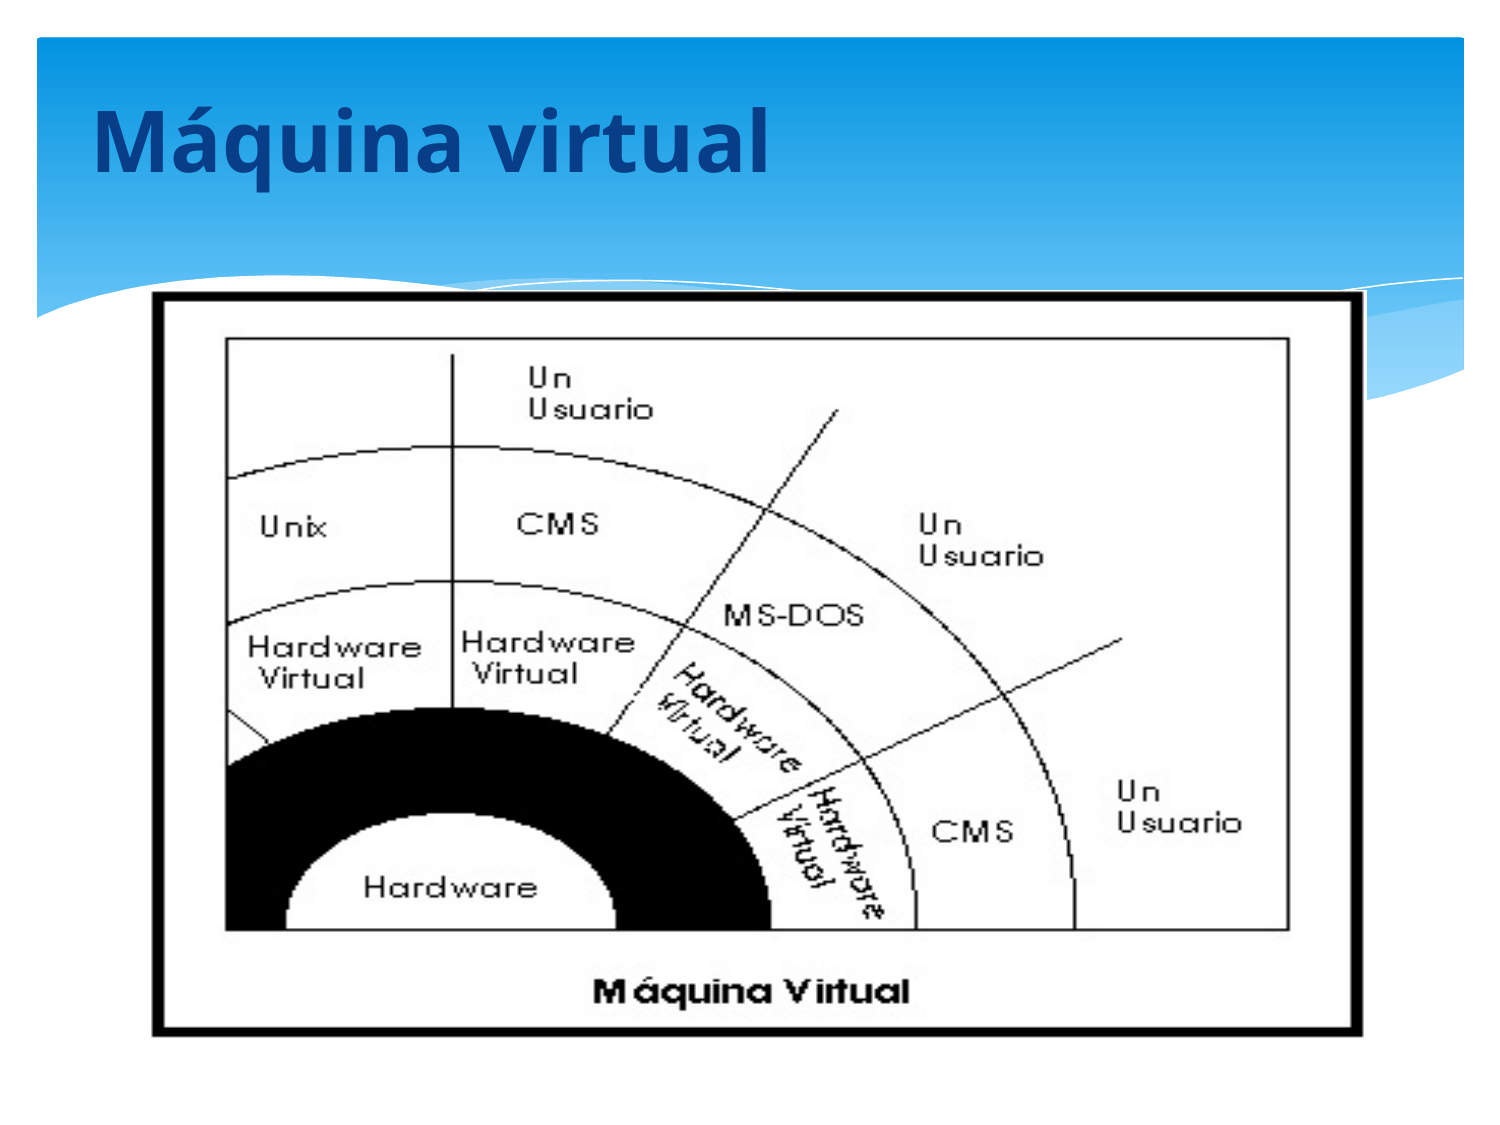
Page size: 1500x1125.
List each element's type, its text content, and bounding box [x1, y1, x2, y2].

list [147, 290, 1367, 1040]
title Máquina virtual [75, 45, 1425, 233]
